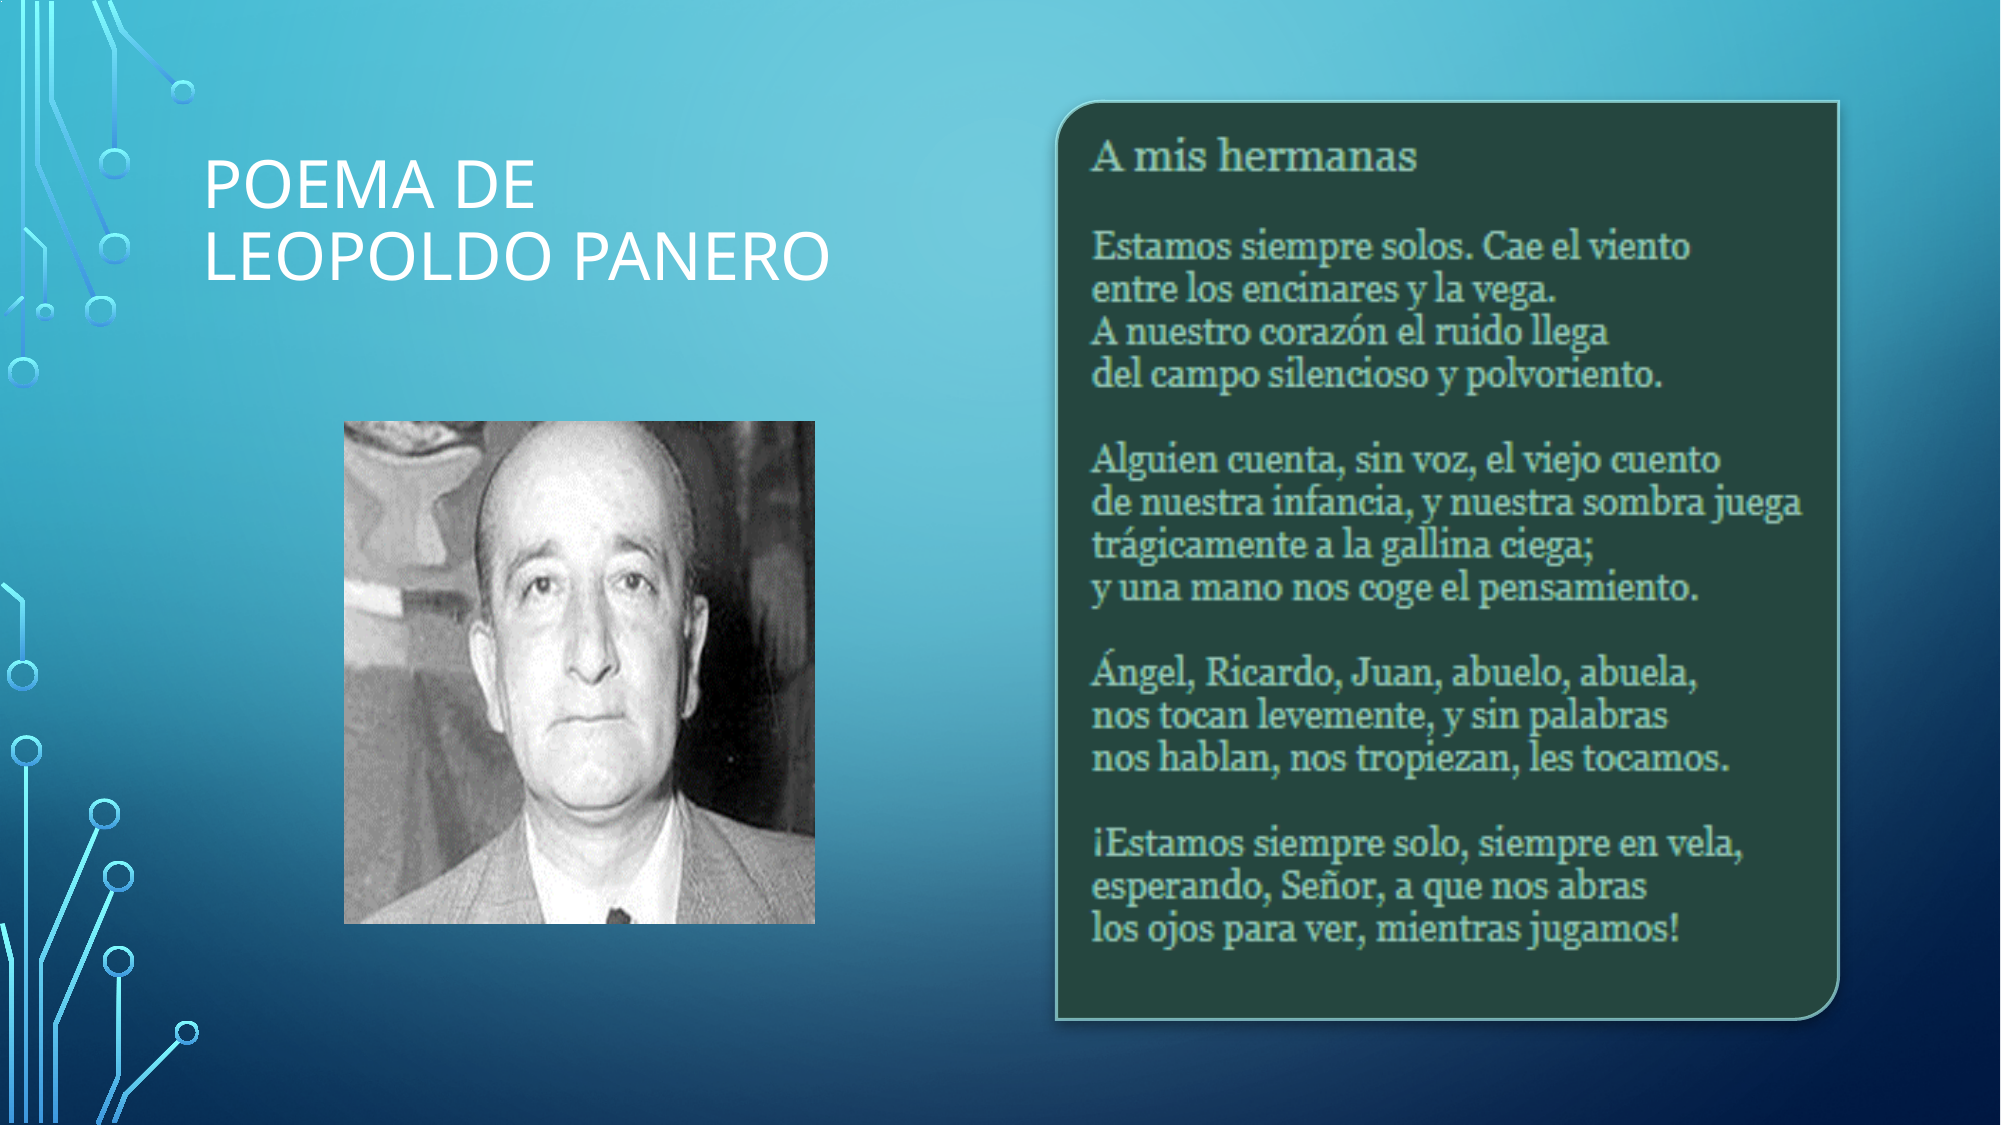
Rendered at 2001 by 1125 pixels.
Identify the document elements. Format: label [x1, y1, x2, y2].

picture [201, 0, 2000, 1125]
text_box [0, 0, 201, 1125]
list [344, 421, 815, 924]
